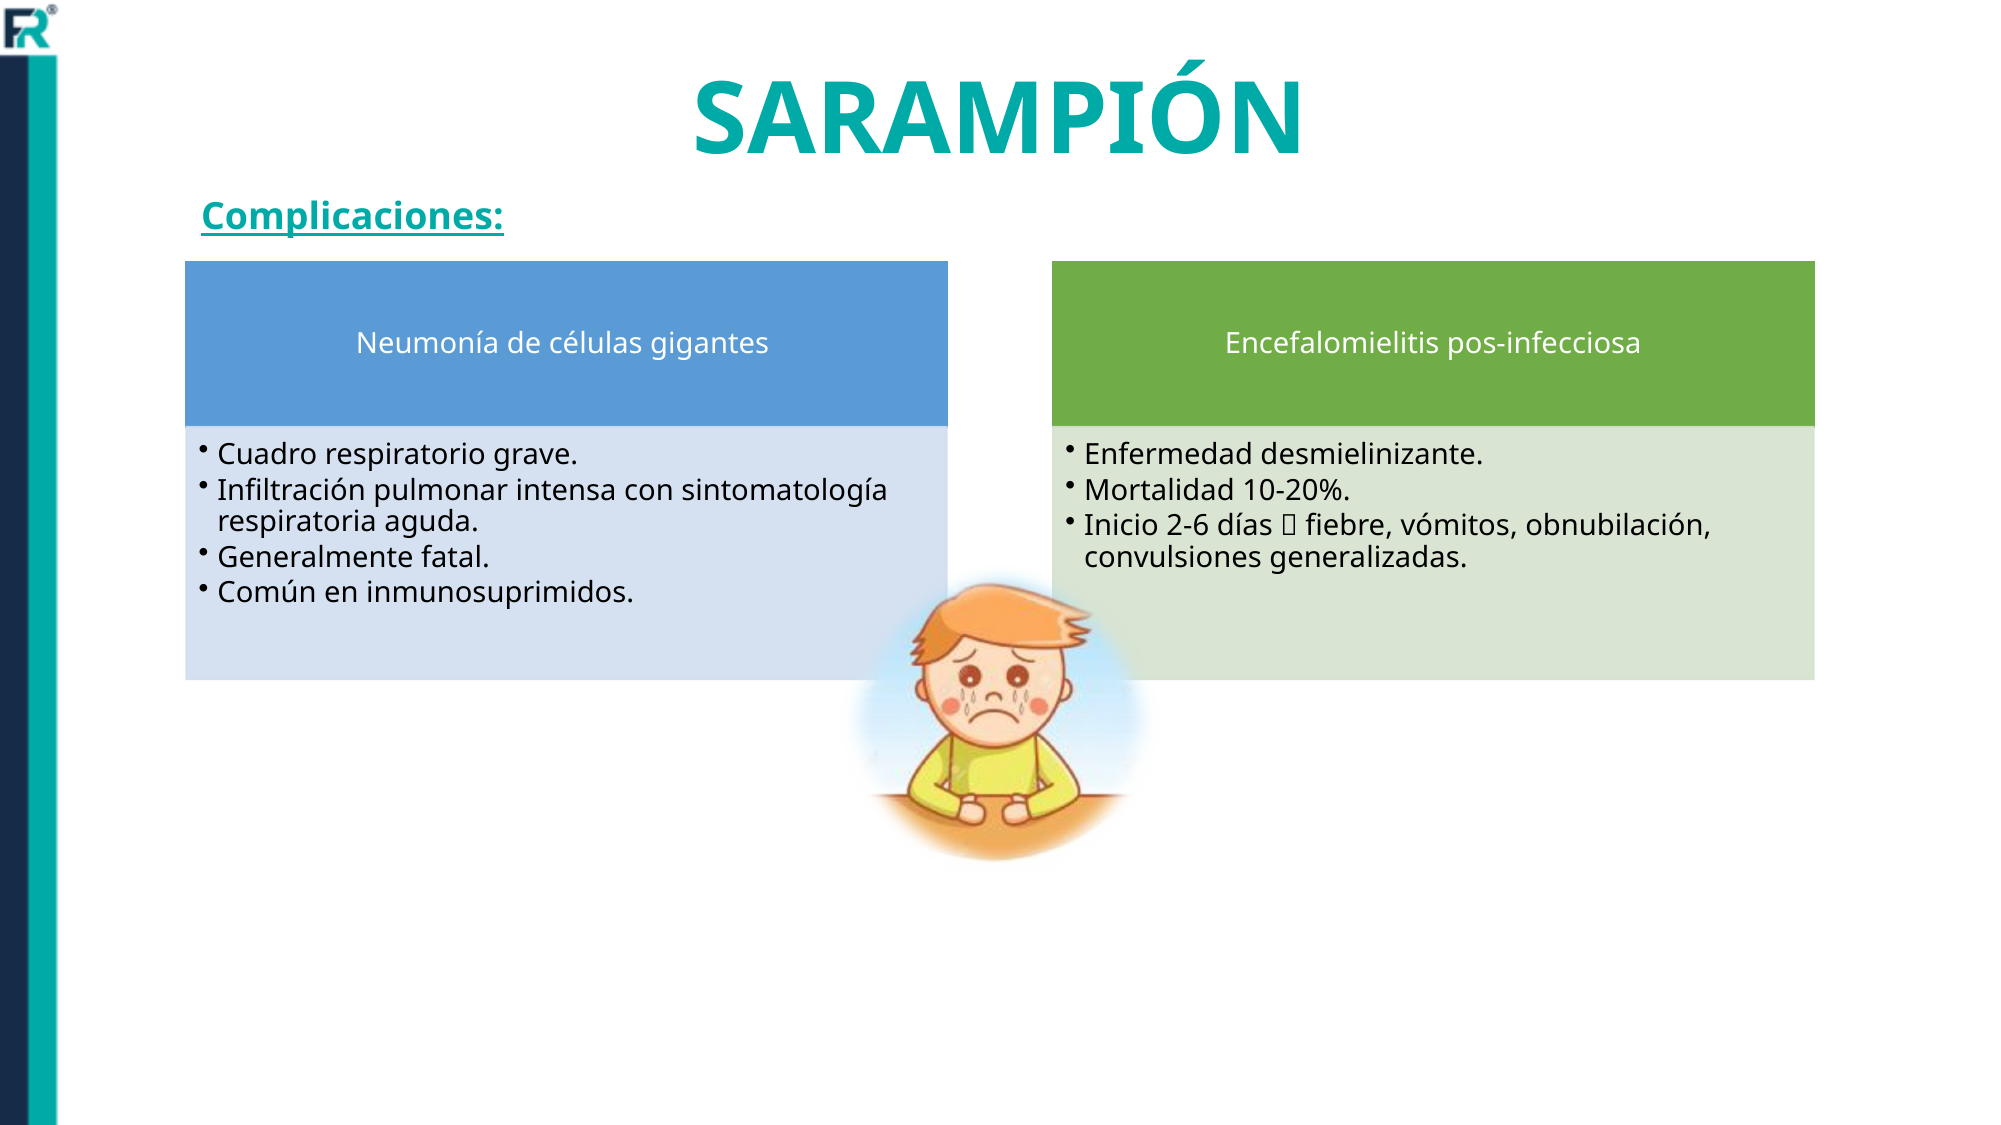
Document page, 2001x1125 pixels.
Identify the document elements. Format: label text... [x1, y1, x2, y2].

text_box Complicaciones: [186, 184, 554, 245]
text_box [186, 257, 1814, 684]
picture [0, 0, 2001, 1125]
text_box SARAMPIÓN [137, 59, 1863, 278]
